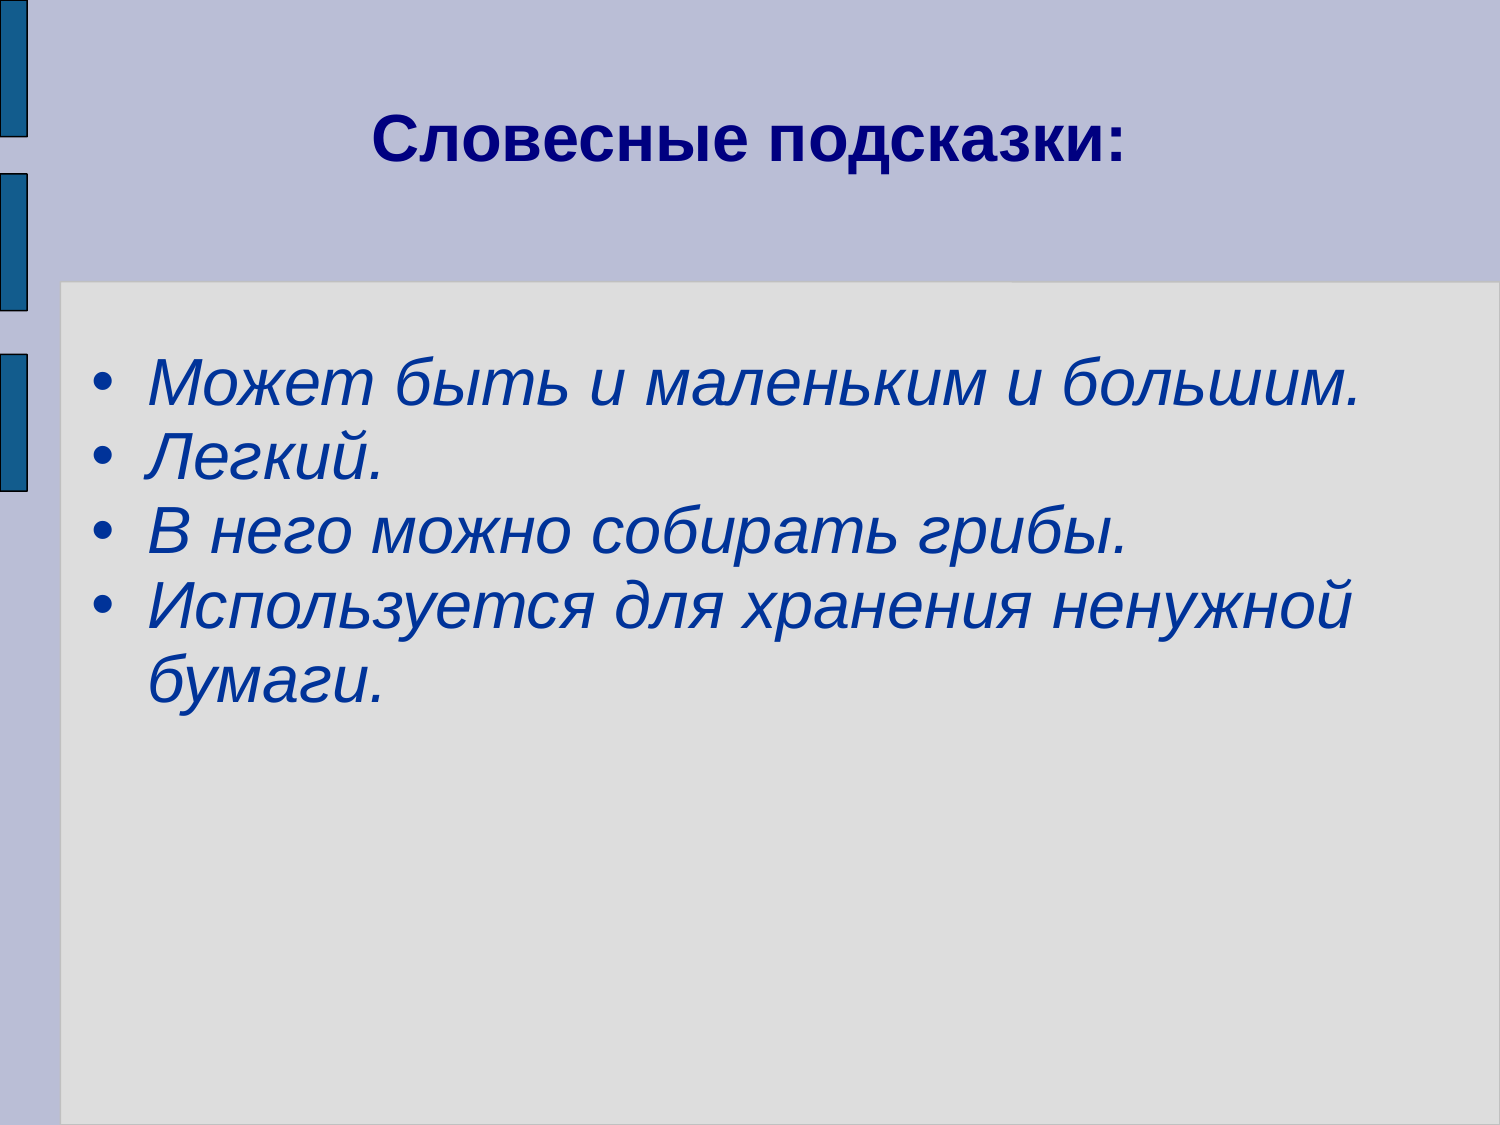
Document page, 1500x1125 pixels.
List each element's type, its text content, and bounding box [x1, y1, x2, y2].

list Может быть и маленьким и большим. Легкий. В него можно собирать грибы. Используется для хранения ненужной бумаги. [76, 338, 1427, 1081]
title Словесные подсказки: [75, 45, 1425, 233]
